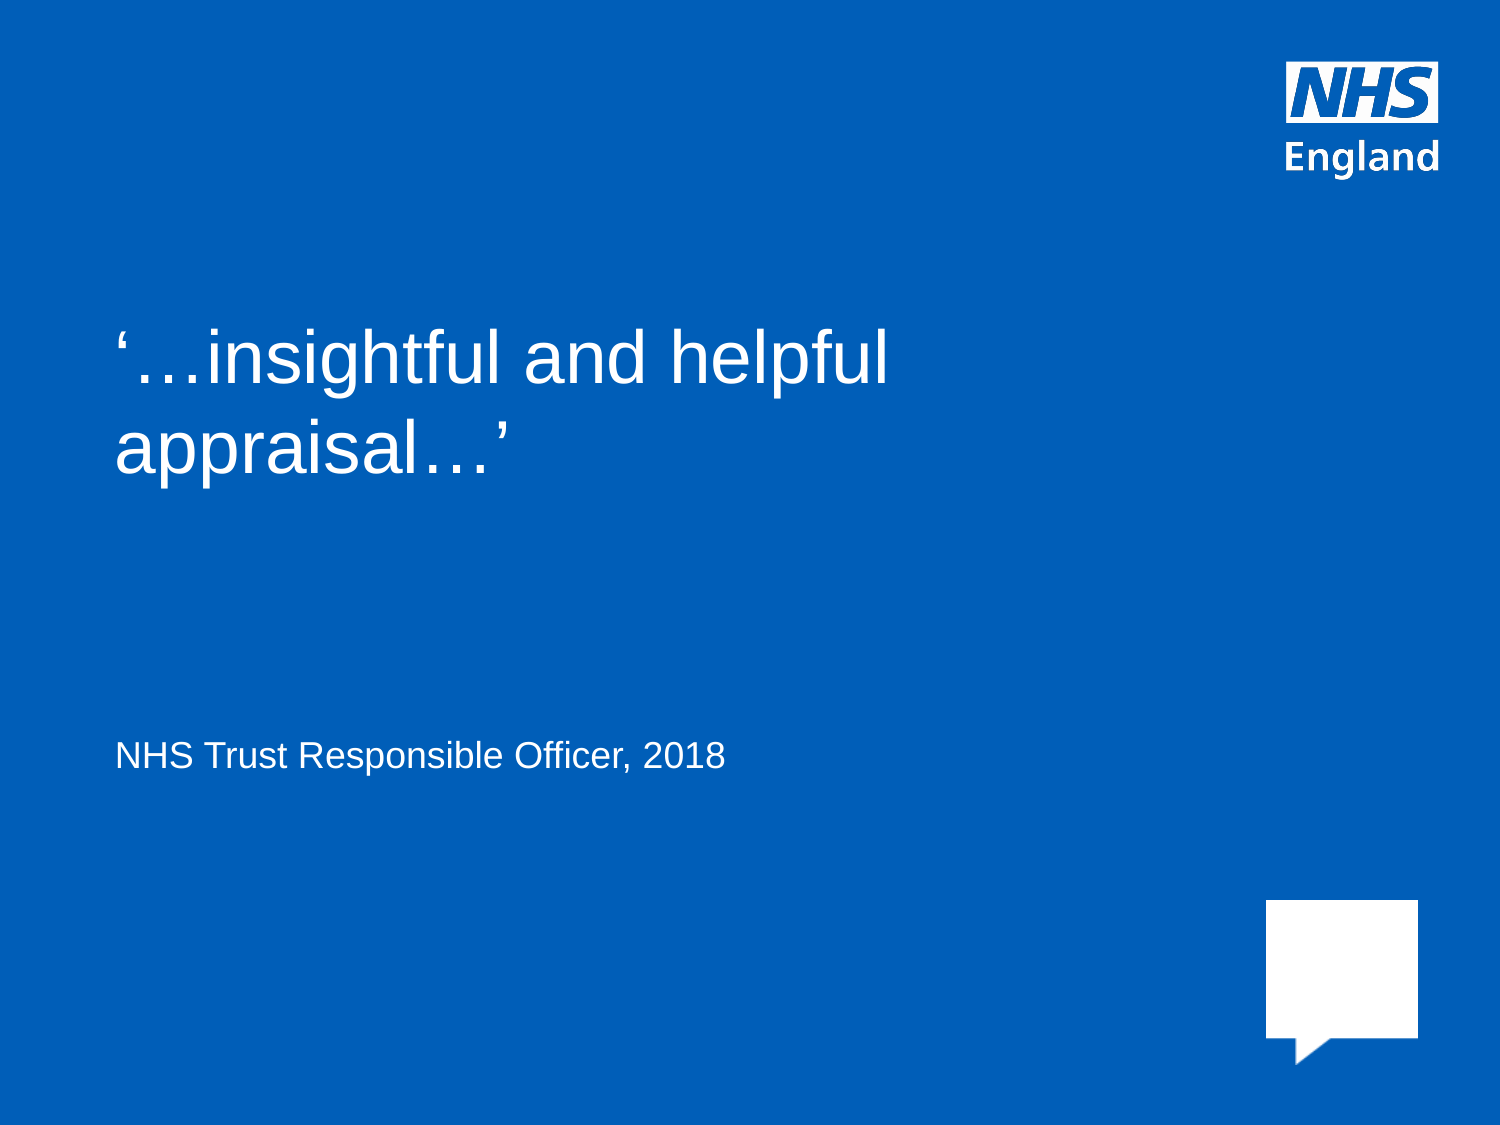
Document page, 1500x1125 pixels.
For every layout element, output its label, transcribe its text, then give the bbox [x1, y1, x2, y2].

list NHS Trust Responsible Officer, 2018 [99, 723, 1218, 809]
list ‘…insightful and helpful appraisal…’ [99, 301, 1267, 703]
picture [1266, 900, 1418, 1065]
picture [1270, 47, 1453, 192]
